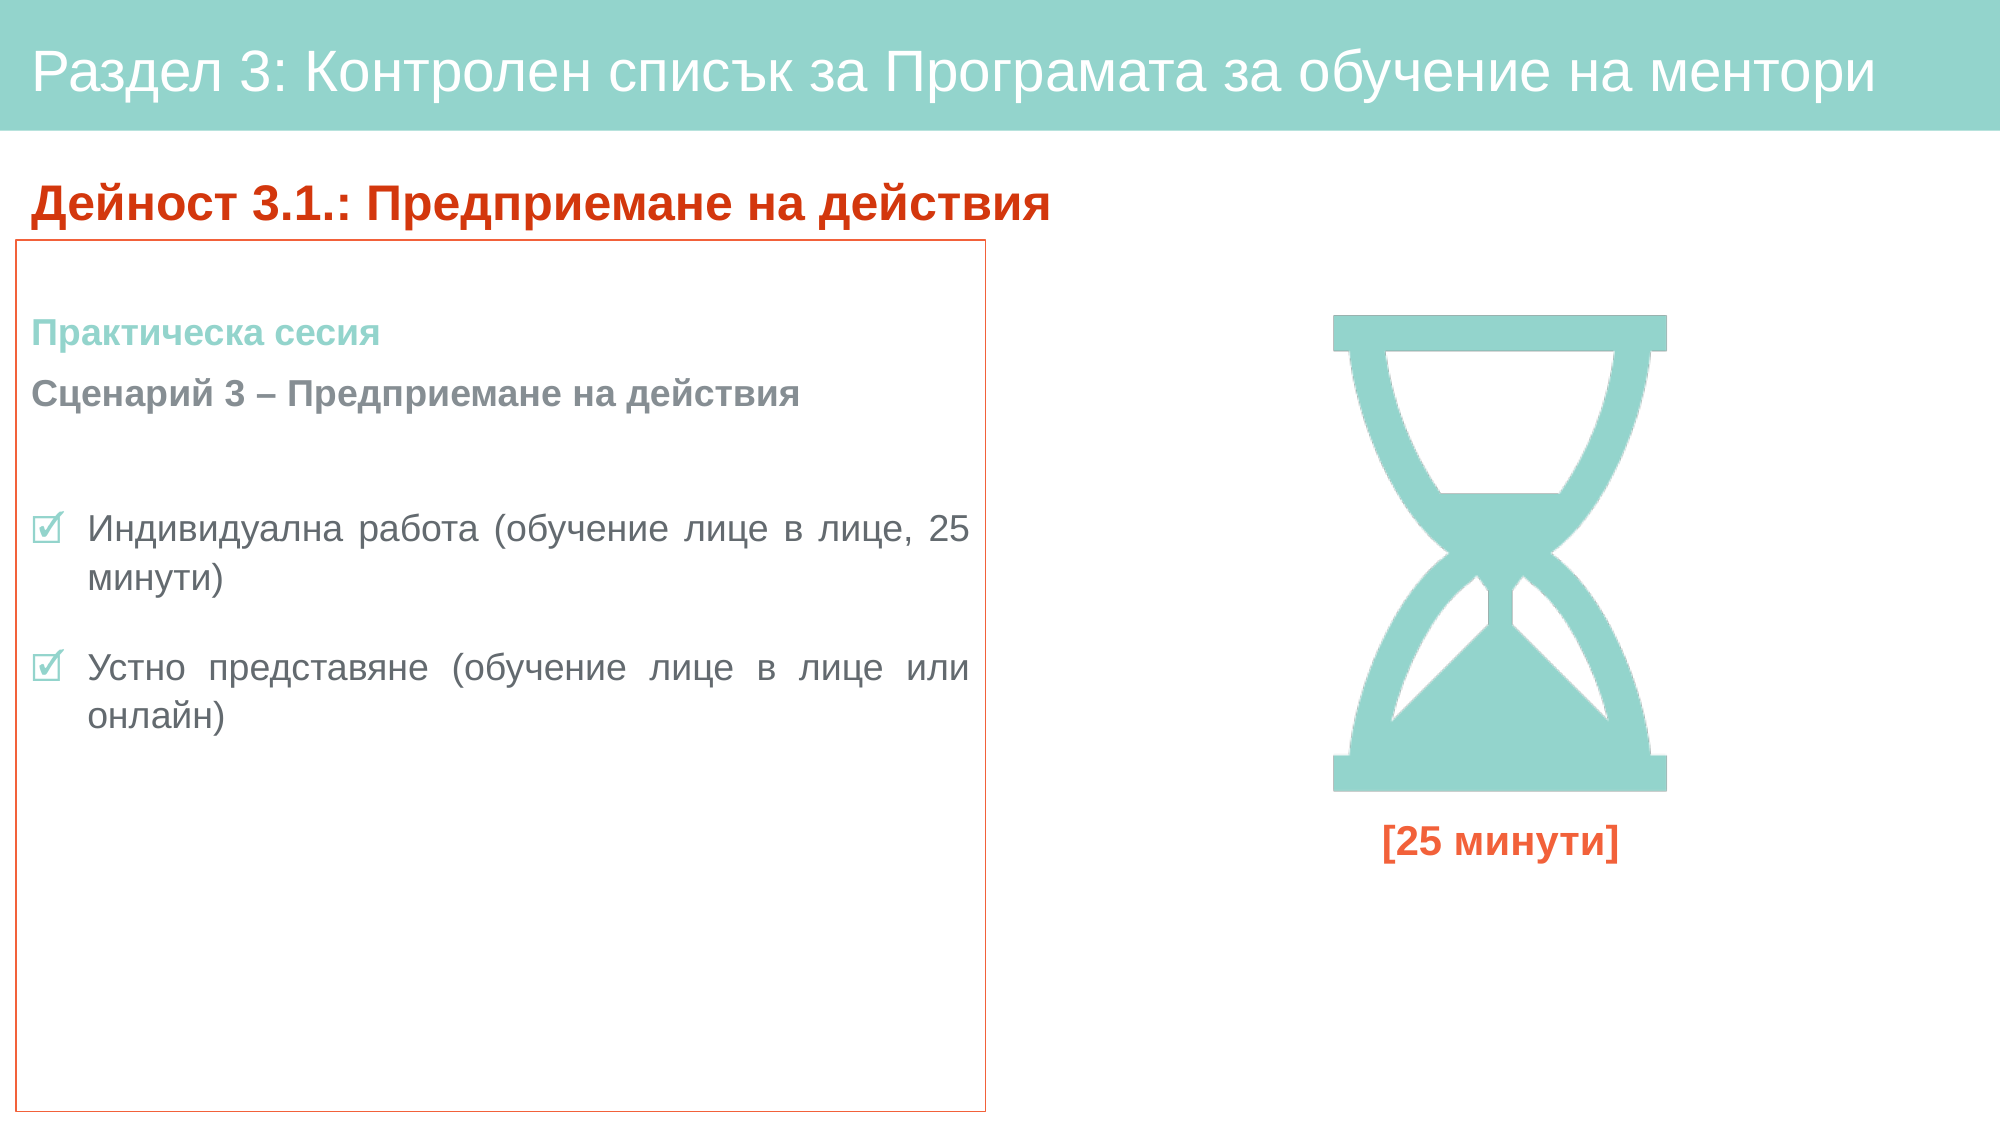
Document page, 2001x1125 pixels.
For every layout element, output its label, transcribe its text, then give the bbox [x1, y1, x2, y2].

list Дейност 3.1.: Предприемане на действия [16, 140, 1976, 231]
list Практическа сесия Сценарий 3 – Предприемане на действия Индивидуална работа (обучение лице в лице, 25 минути) Устно представяне (обучение лице в лице или онлайн) [16, 239, 986, 1112]
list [1215, 268, 1787, 840]
title Раздел 3: Контролен списък за Програмата за обучение на ментори [16, 13, 1976, 131]
text_box [25 минути] [1345, 847, 1656, 872]
